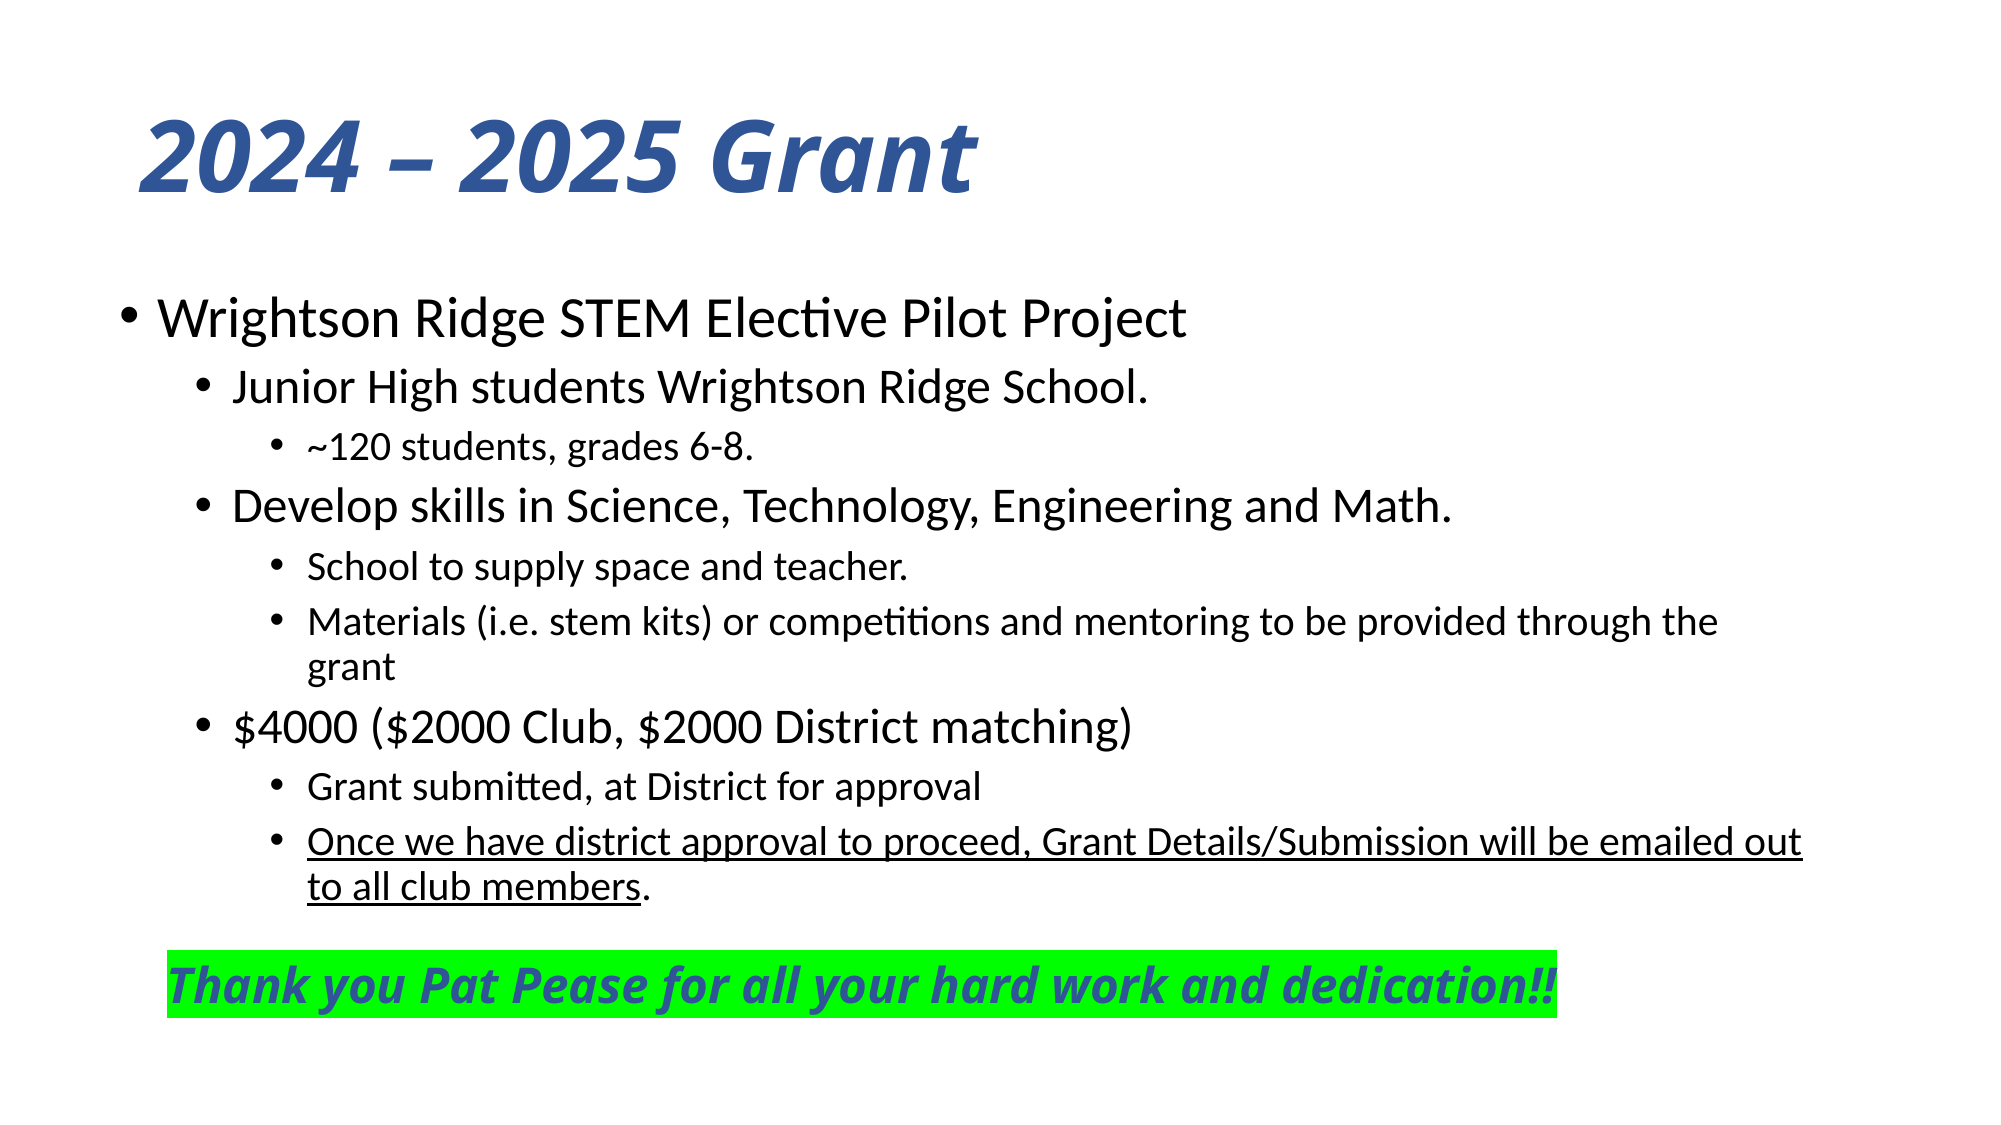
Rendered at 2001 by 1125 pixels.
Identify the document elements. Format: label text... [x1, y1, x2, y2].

list Wrightson Ridge STEM Elective Pilot Project Junior High students Wrightson Ridge School. ~120 students, grades 6-8. Develop skills in Science, Technology, Engineering and Math. School to supply space and teacher. Materials (i.e. stem kits) or competitions and mentoring to be provided through the grant $4000 ($2000 Club, $2000 District matching) Grant submitted, at District for approval Once we have district approval to proceed, Grant Details/Submission will be emailed out to all club members. [104, 279, 1830, 1125]
text_box Thank you Pat Pease for all your hard work and dedication!! [151, 928, 1634, 1046]
title 2024 – 2025 Grant [126, 79, 1830, 242]
